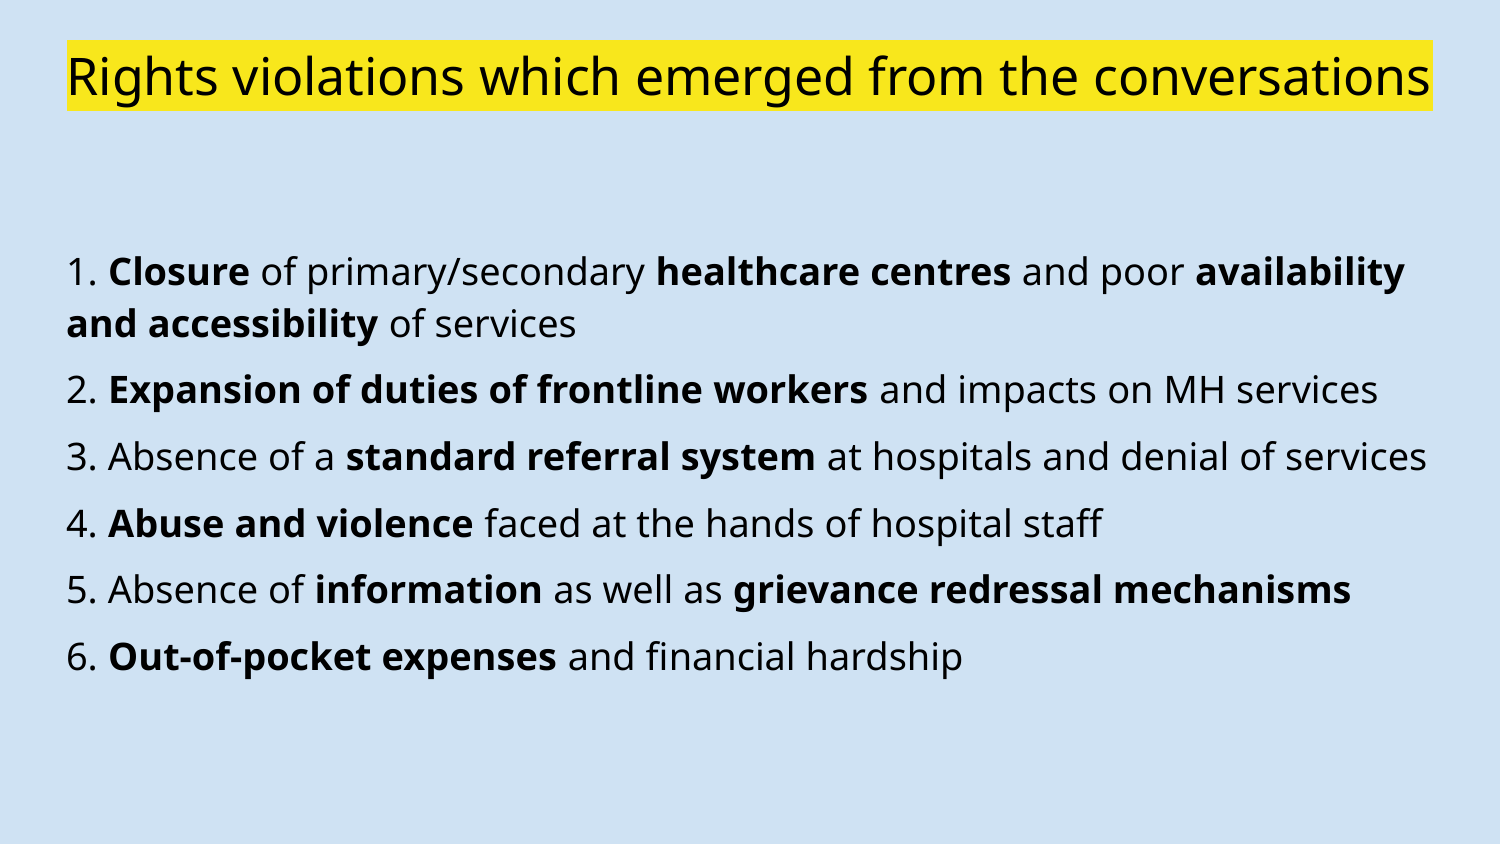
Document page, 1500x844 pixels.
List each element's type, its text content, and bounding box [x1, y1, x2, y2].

title Rights violations which emerged from the conversations [51, 28, 1449, 123]
list 1. Closure of primary/secondary healthcare centres and poor availability and accessibility of services 2. Expansion of duties of frontline workers and impacts on MH services 3. Absence of a standard referral system at hospitals and denial of services 4. Abuse and violence faced at the hands of hospital staff 5. Absence of information as well as grievance redressal mechanisms 6. Out-of-pocket expenses and financial hardship [51, 185, 1449, 796]
